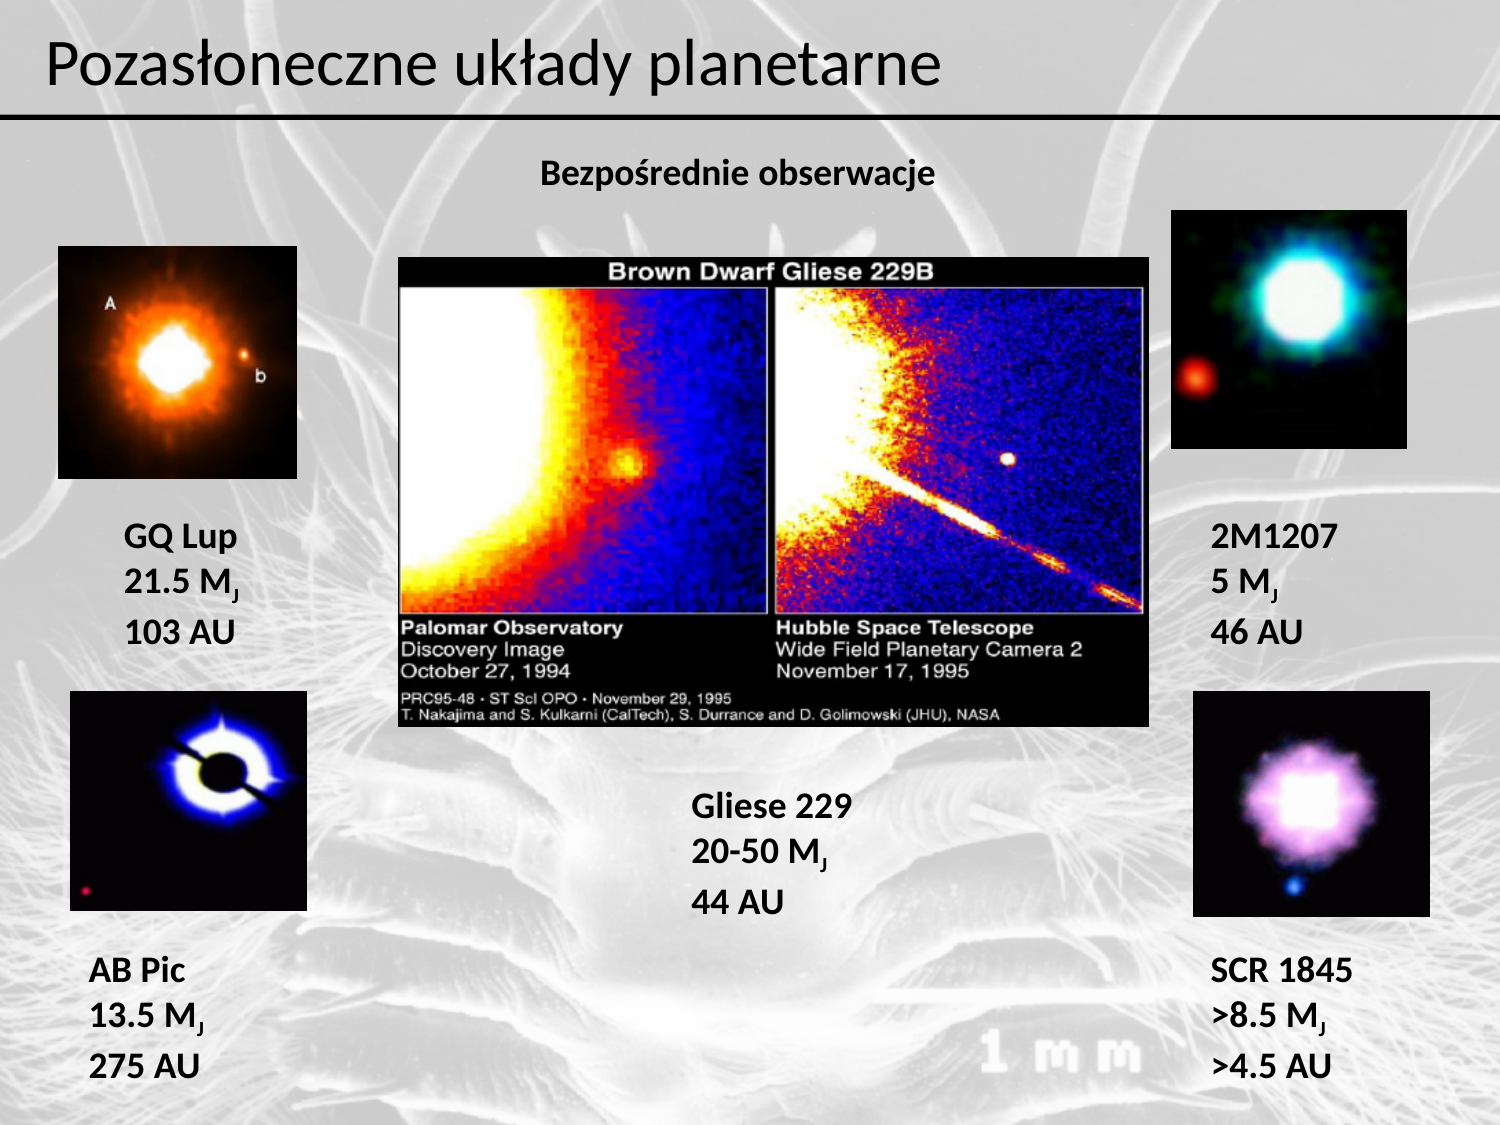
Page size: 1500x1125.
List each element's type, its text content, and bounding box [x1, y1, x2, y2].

text_box Gliese 229 20-50 MJ 44 AU [676, 773, 868, 930]
text_box Pozasłoneczne układy planetarne [30, 75, 959, 107]
picture [58, 245, 297, 480]
text_box AB Pic 13.5 MJ 275 AU [73, 937, 219, 1094]
text_box [0, 0, 1500, 75]
picture [398, 257, 1149, 727]
picture [1171, 210, 1407, 449]
text_box 2M1207 5 MJ 46 AU [1195, 503, 1354, 660]
text_box Bezpośrednie obserwacje [46, 140, 1430, 201]
text_box SCR 1845 >8.5 MJ >4.5 AU [1195, 937, 1369, 1094]
picture [1193, 691, 1430, 917]
picture [70, 691, 307, 911]
text_box GQ Lup 21.5 MJ 103 AU [108, 503, 255, 660]
